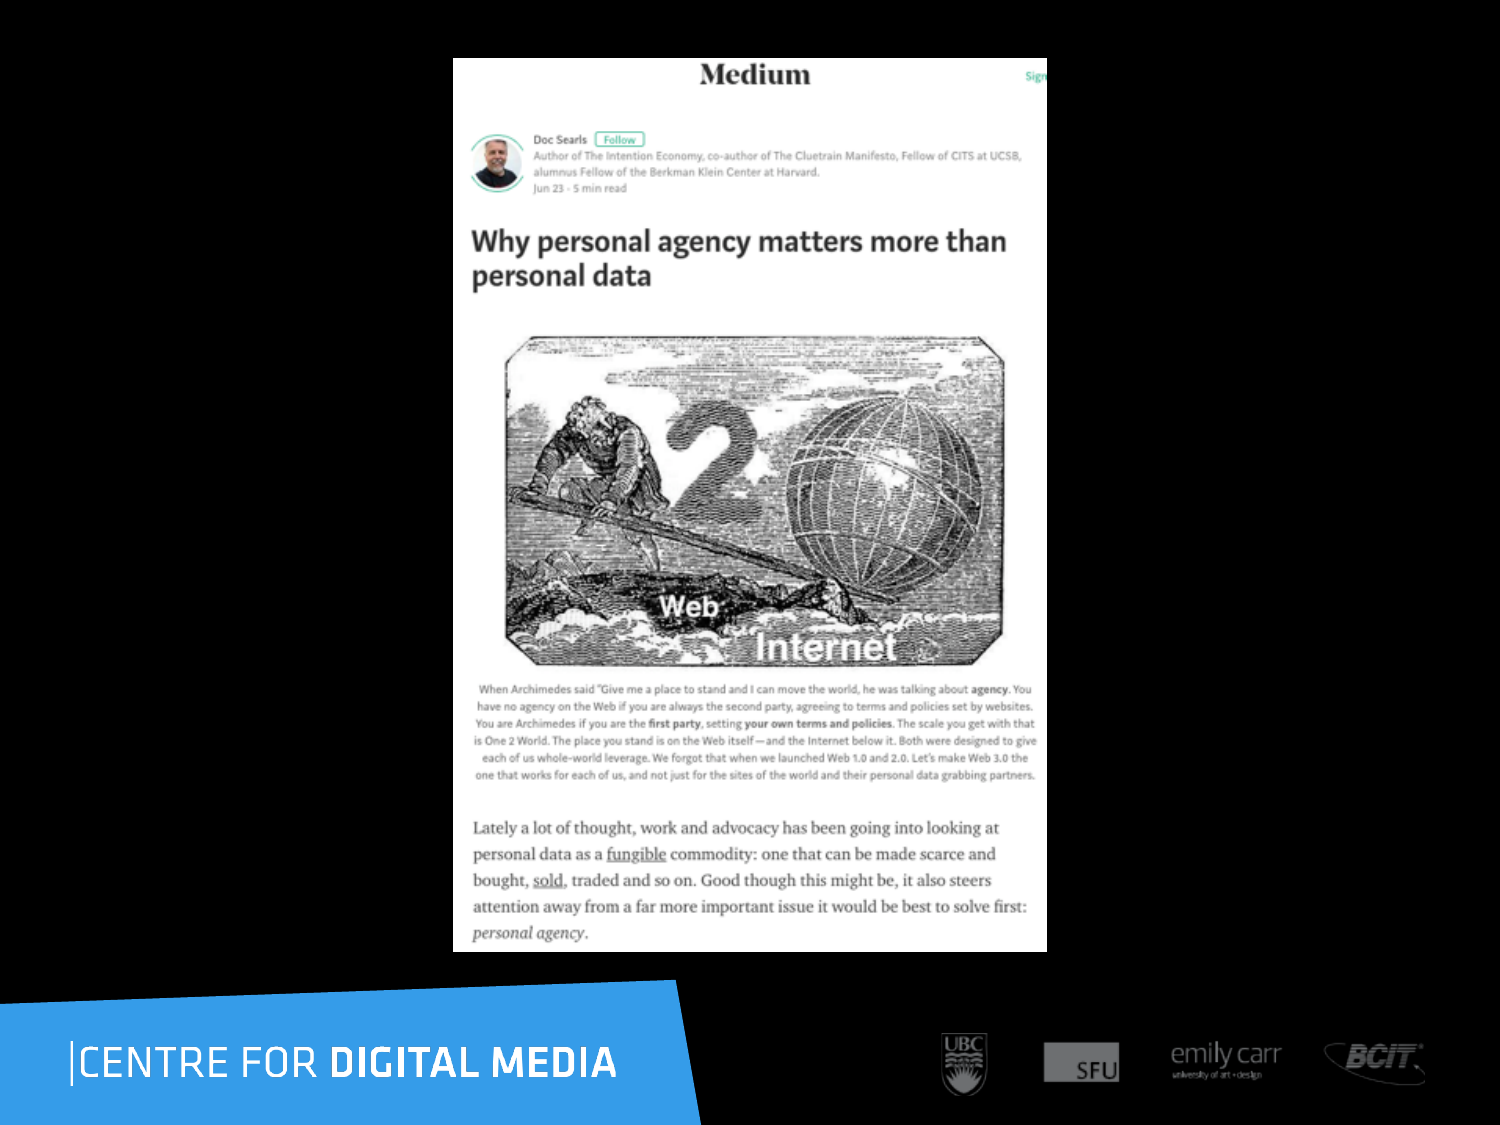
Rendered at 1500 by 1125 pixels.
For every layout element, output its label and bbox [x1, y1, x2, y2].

list [453, 58, 1047, 952]
